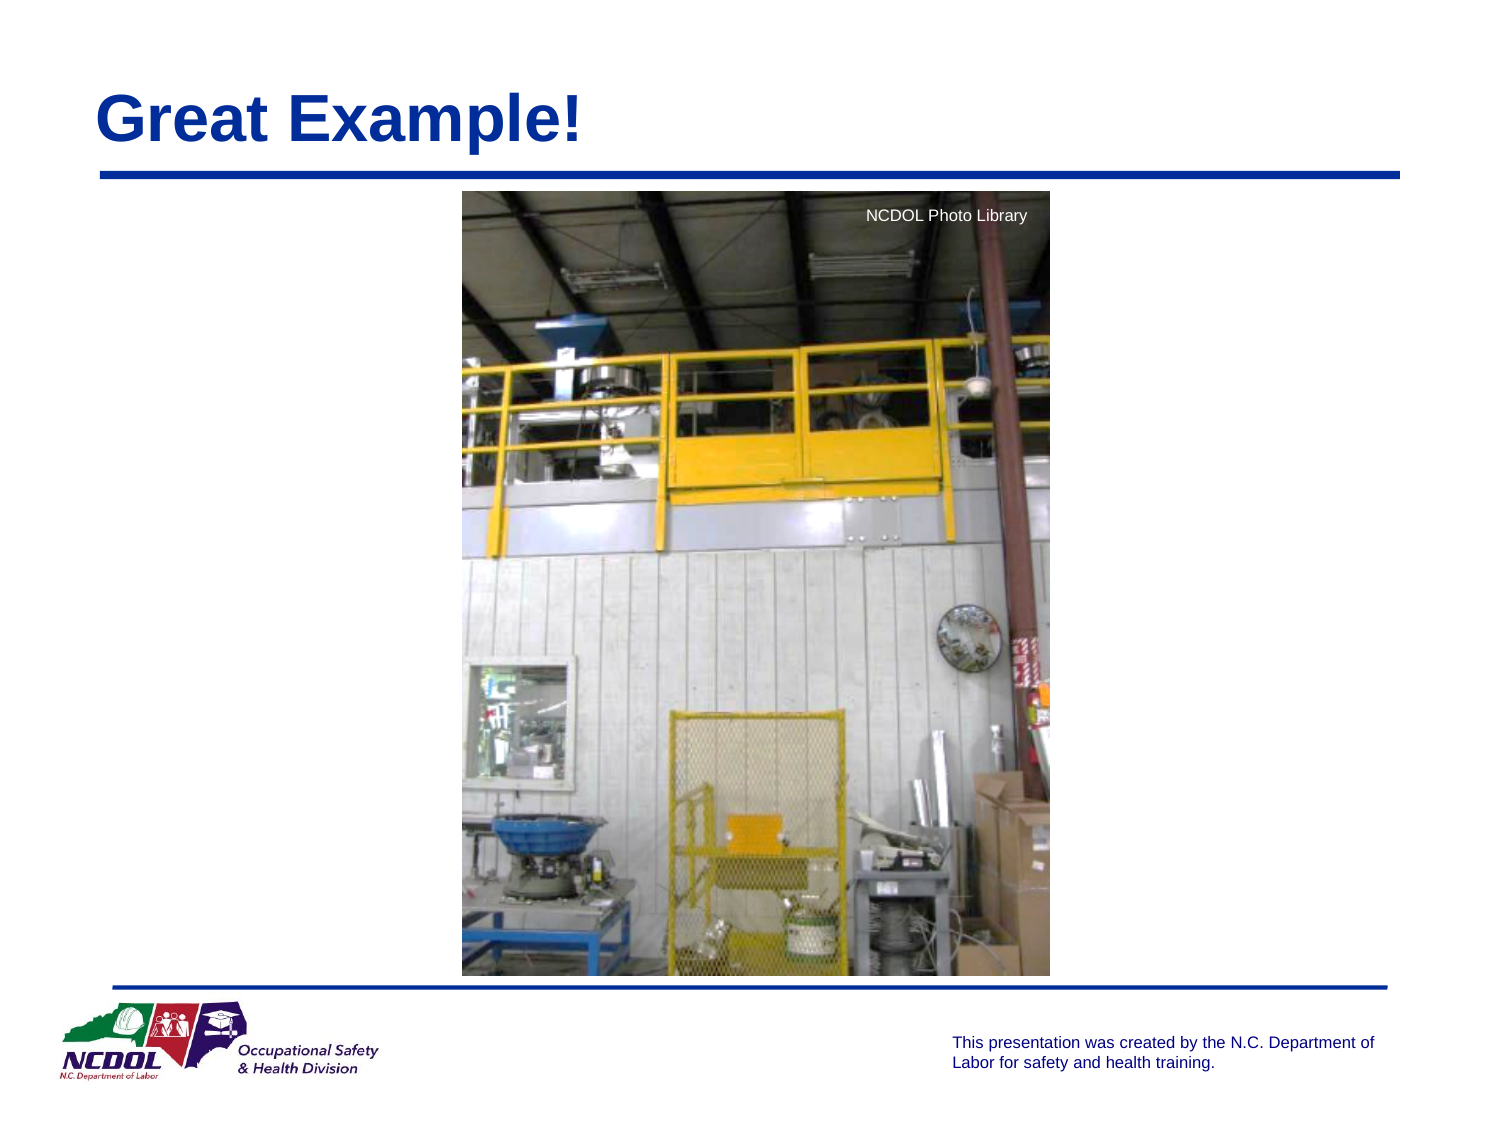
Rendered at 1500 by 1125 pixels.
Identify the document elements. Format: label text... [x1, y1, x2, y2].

picture [50, 992, 388, 1090]
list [462, 191, 1051, 976]
title Great Example! [87, 75, 1388, 156]
